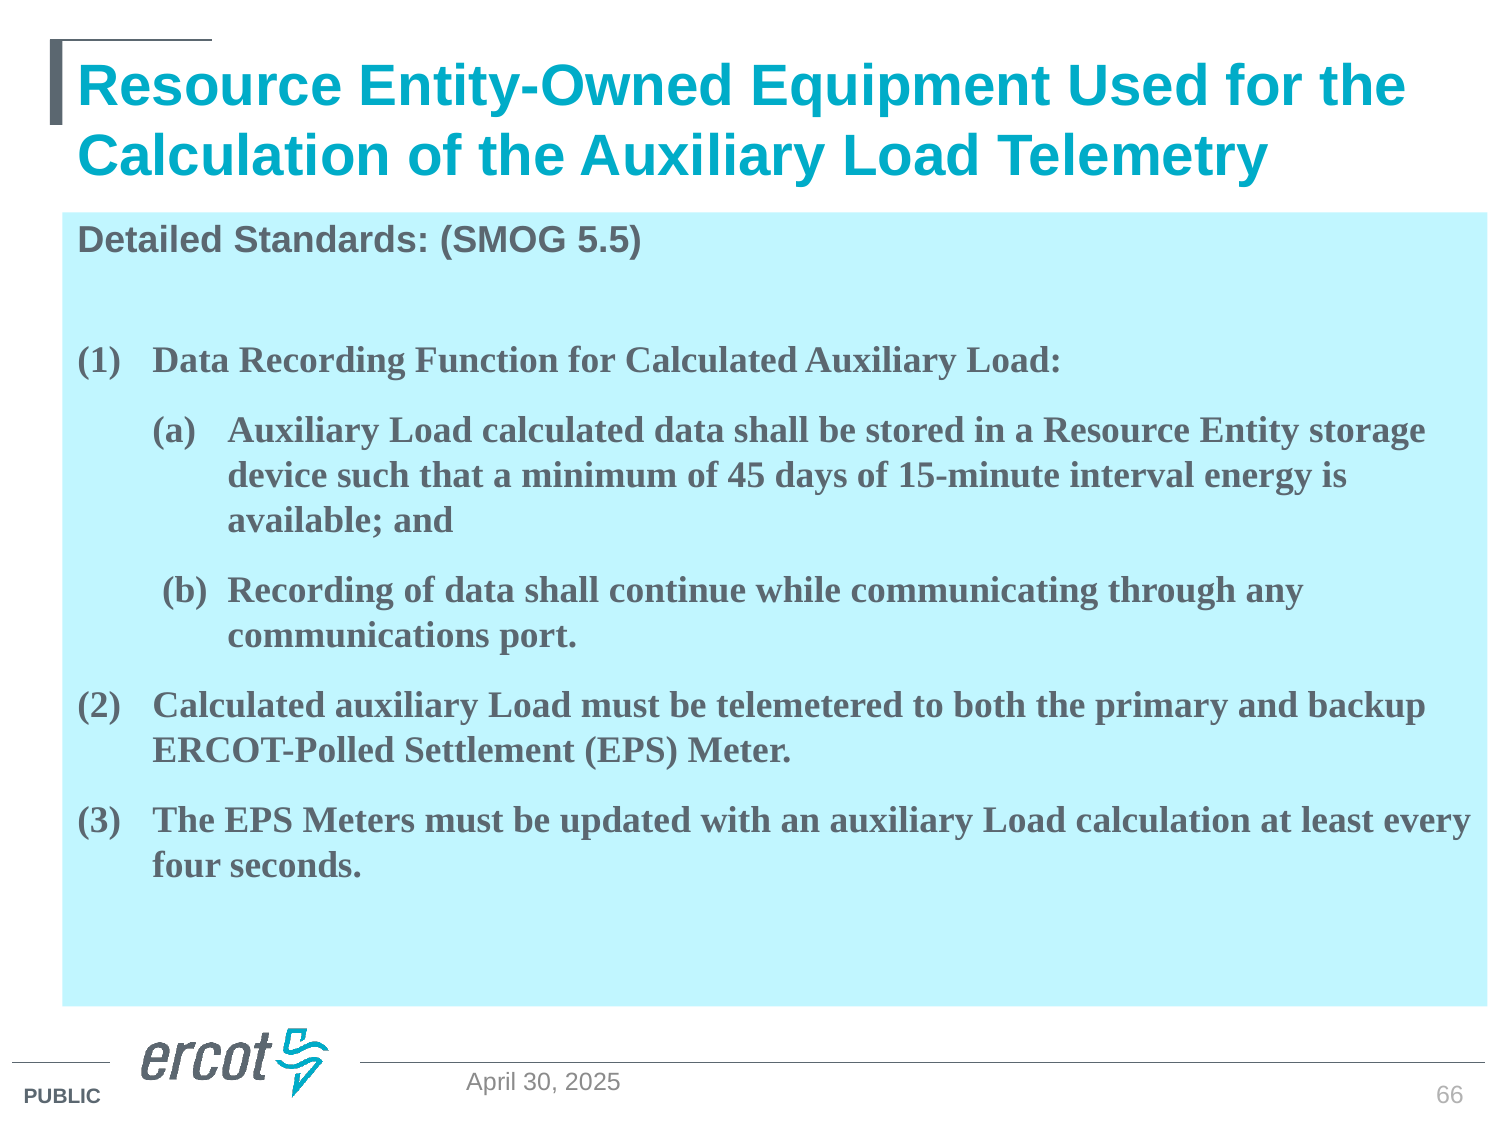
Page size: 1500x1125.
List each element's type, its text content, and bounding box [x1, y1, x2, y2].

slide_number 66 [1412, 1076, 1488, 1112]
text_box Detailed Standards: (SMOG 5.5) (1) Data Recording Function for Calculated Auxiliary Load: (a) Auxiliary Load calculated data shall be stored in a Resource Entity storage device such that a minimum of 45 days of 15-minute interval energy is available; and (b) Recording of data shall continue while communicating through any communications port. (2) Calculated auxiliary Load must be telemetered to both the primary and backup ERCOT-Polled Settlement (EPS) Meter. (3) The EPS Meters must be updated with an auxiliary Load calculation at least every four seconds. [62, 212, 1488, 1007]
picture [137, 1024, 332, 1100]
title Resource Entity-Owned Equipment Used for the Calculation of the Auxiliary Load Telemetry [62, 39, 1450, 212]
